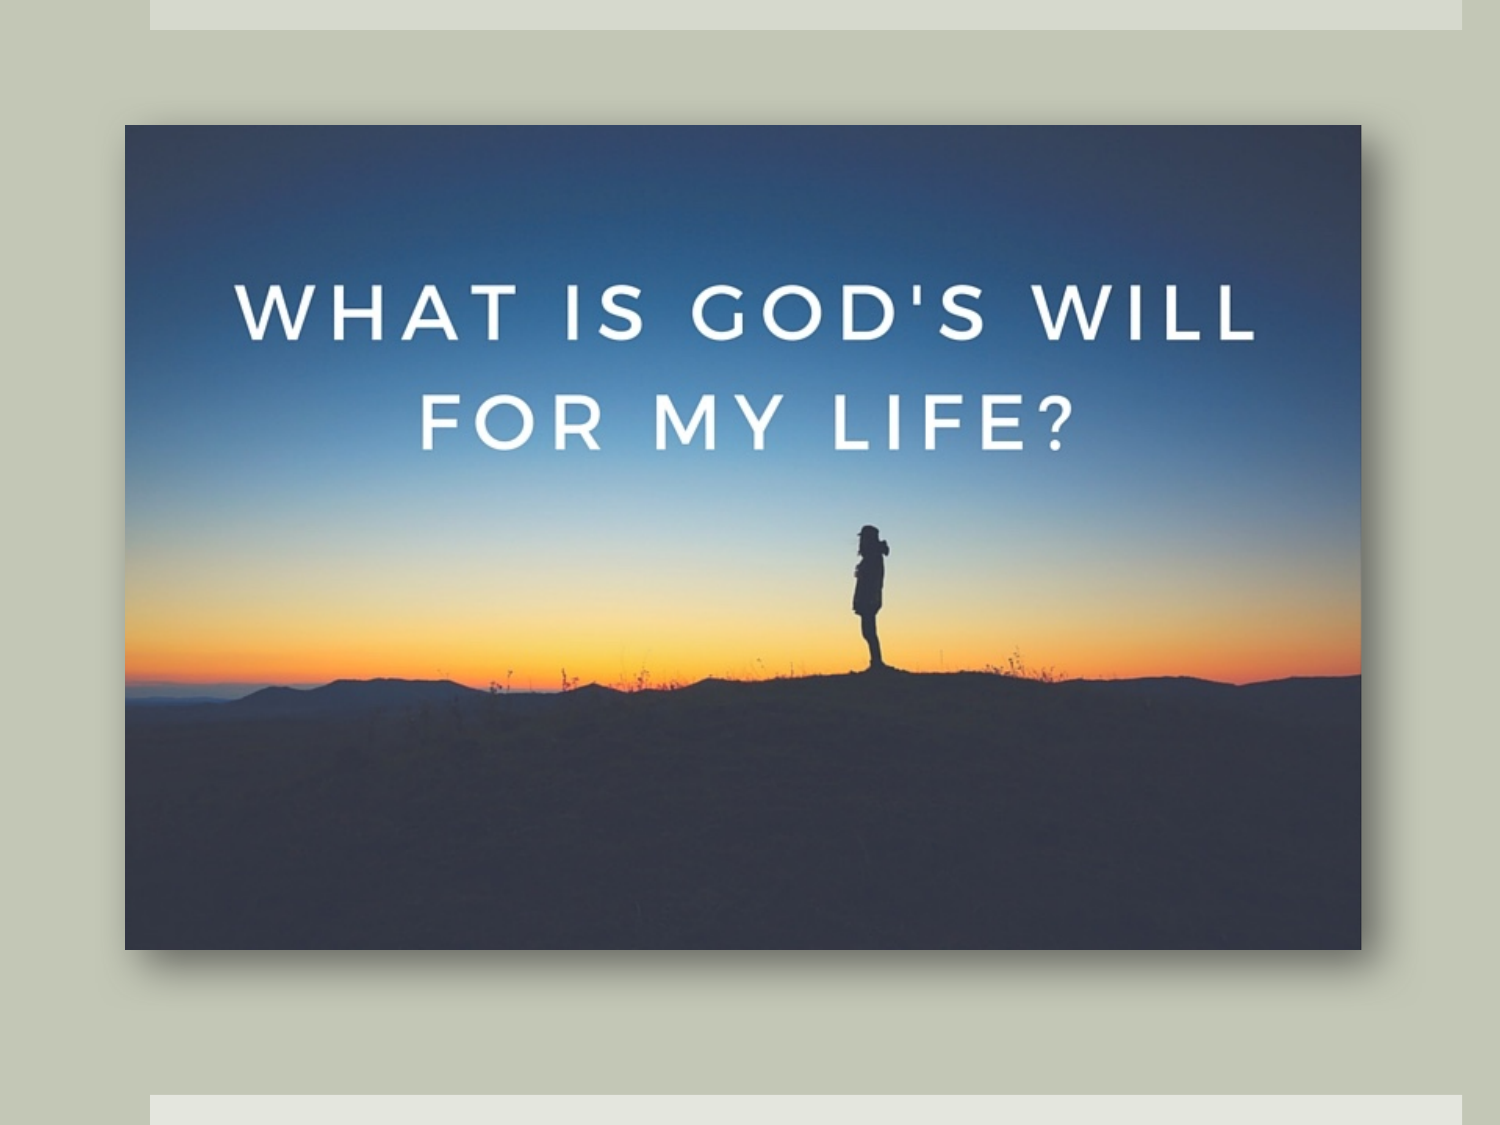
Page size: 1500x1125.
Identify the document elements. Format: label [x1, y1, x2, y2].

picture [124, 124, 1362, 951]
